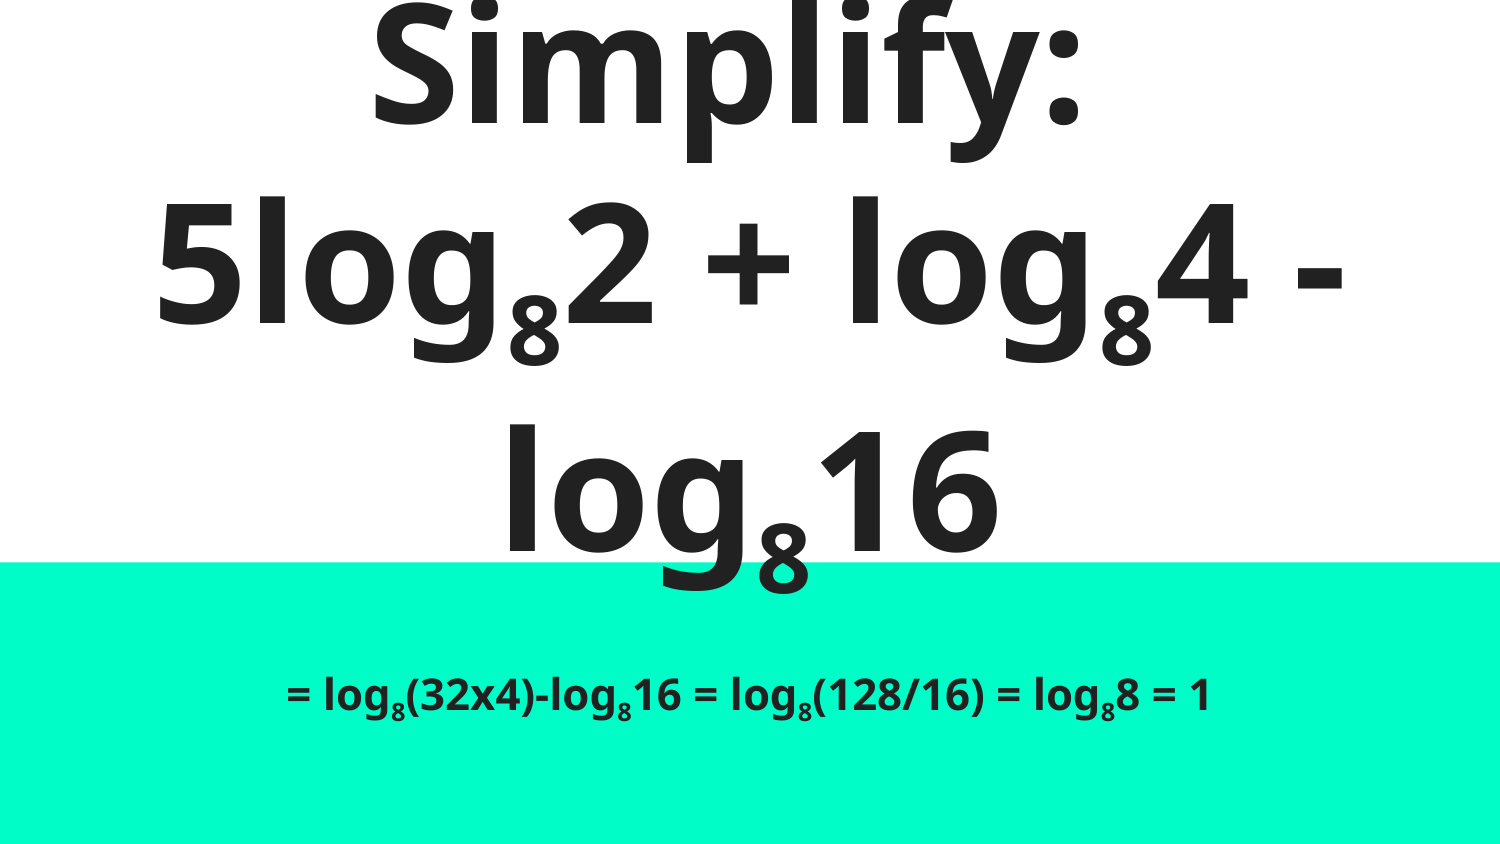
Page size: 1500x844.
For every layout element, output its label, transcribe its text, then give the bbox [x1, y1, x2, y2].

title Simplify: 5log82 + log84 - log816 [51, 64, 1449, 506]
subtitle = log8(32x4)-log816 = log8(128/16) = log88 = 1 [51, 638, 1449, 755]
